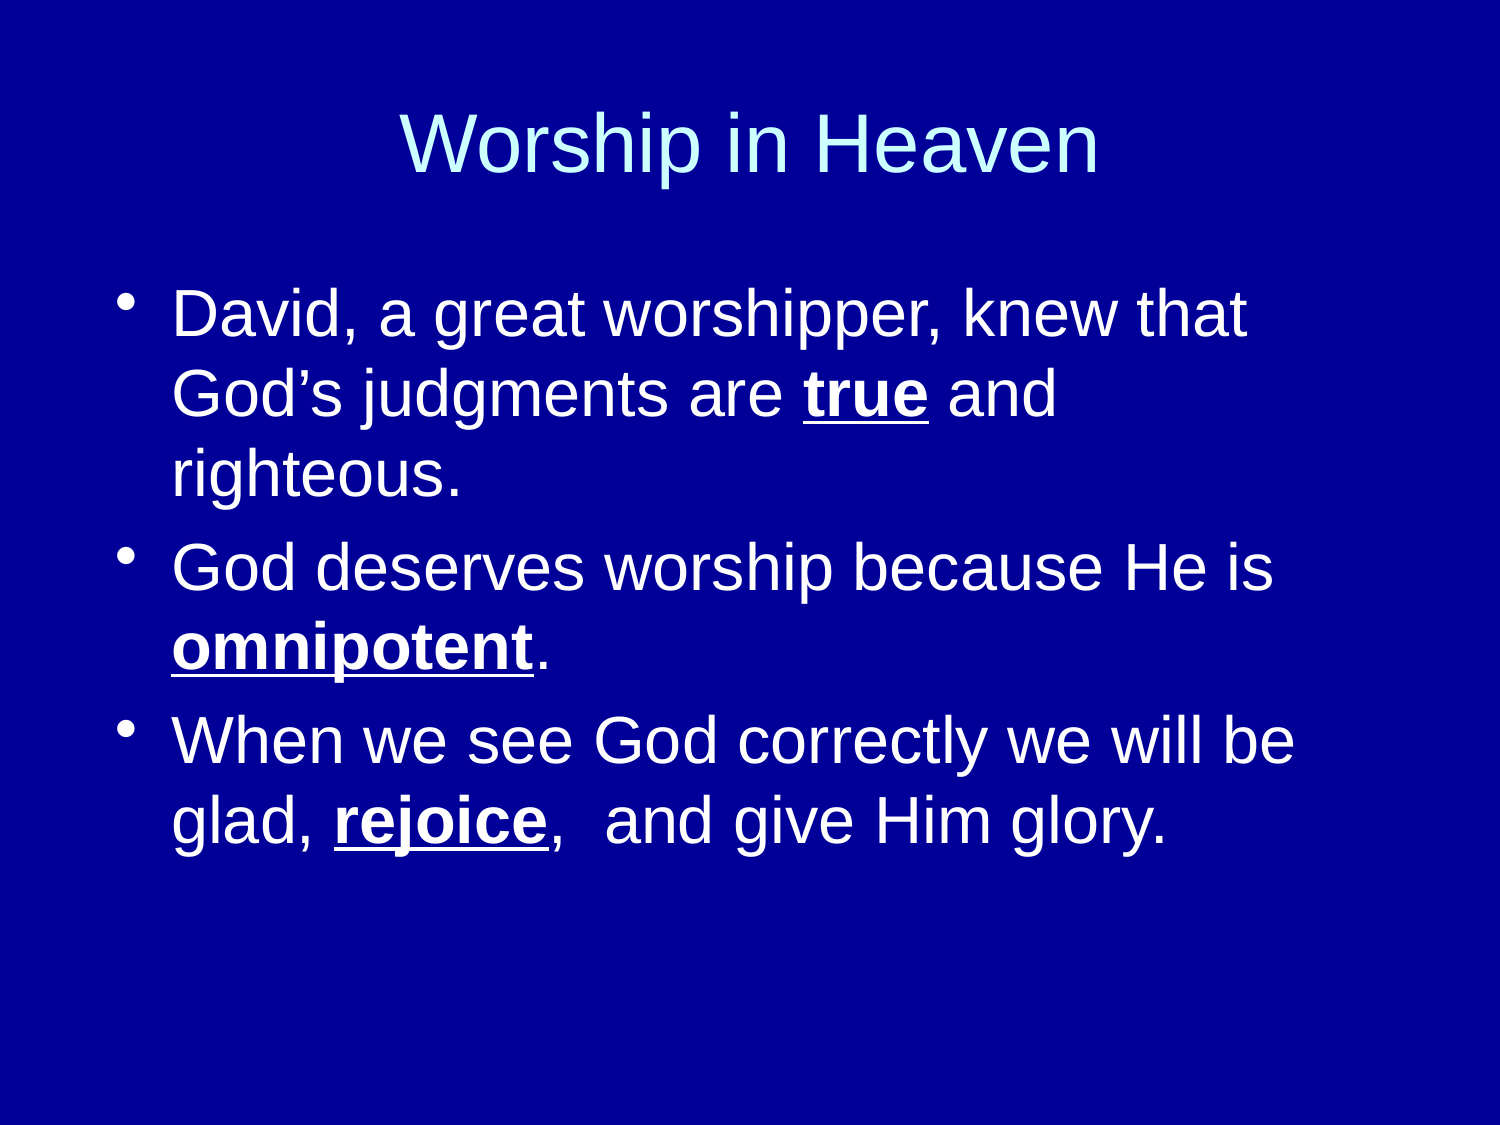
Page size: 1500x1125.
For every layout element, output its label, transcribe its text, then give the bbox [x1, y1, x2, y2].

list David, a great worshipper, knew that God’s judgments are true and righteous. God deserves worship because He is omnipotent. When we see God correctly we will be glad, rejoice, and give Him glory. [99, 262, 1376, 1036]
title Worship in Heaven [74, 44, 1426, 233]
